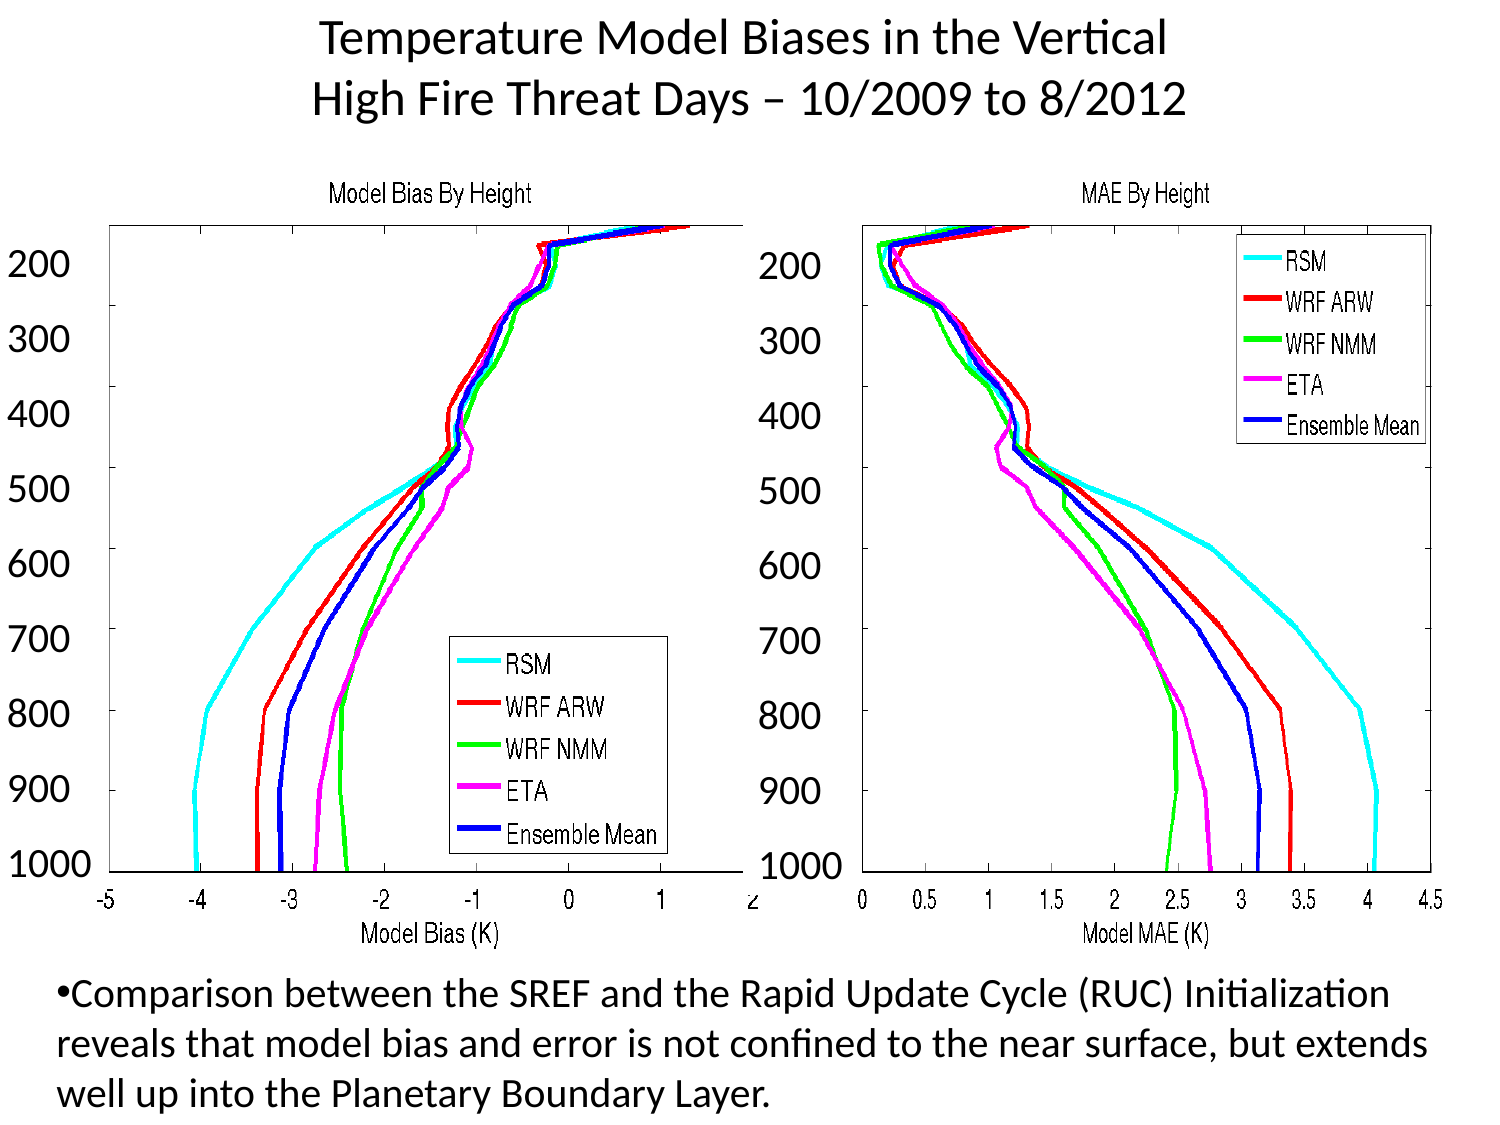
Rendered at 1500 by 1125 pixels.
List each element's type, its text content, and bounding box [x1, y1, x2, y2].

picture [0, 166, 1500, 959]
title Temperature Model Biases in the Vertical High Fire Threat Days – 10/2009 to 8/2012 [0, 0, 1500, 134]
text_box Comparison between the SREF and the Rapid Update Cycle (RUC) Initialization reveals that model bias and error is not confined to the near surface, but extends well up into the Planetary Boundary Layer. [41, 967, 1450, 1124]
